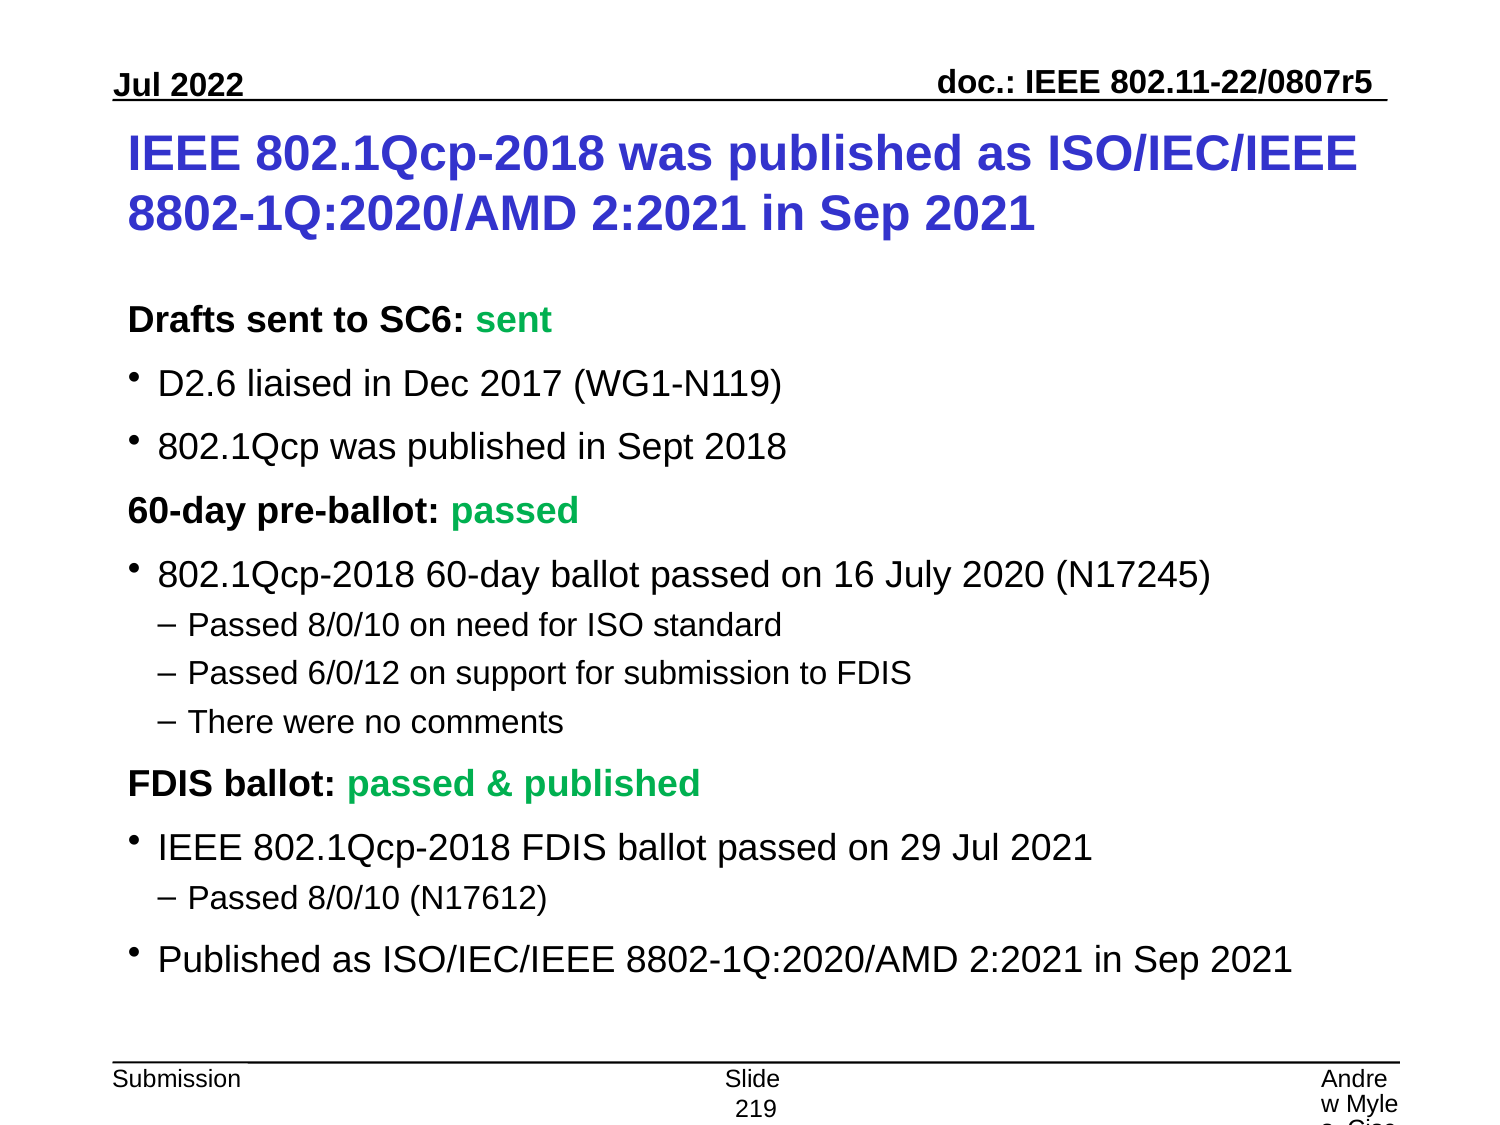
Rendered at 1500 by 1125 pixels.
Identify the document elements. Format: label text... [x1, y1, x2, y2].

slide_number Slide 219 [709, 1061, 803, 1093]
footer Andrew Myles, Cisco [1320, 1061, 1402, 1093]
list Drafts sent to SC6: sent D2.6 liaised in Dec 2017 (WG1-N119) 802.1Qcp was published in Sept 2018 60-day pre-ballot: passed 802.1Qcp-2018 60-day ballot passed on 16 July 2020 (N17245) Passed 8/0/10 on need for ISO standard Passed 6/0/12 on support for submission to FDIS There were no comments FDIS ballot: passed & published IEEE 802.1Qcp-2018 FDIS ballot passed on 29 Jul 2021 Passed 8/0/10 (N17612) Published as ISO/IEC/IEEE 8802-1Q:2020/AMD 2:2021 in Sep 2021 [112, 287, 1388, 963]
title IEEE 802.1Qcp-2018 was published as ISO/IEC/IEEE 8802-1Q:2020/AMD 2:2021 in Sep 2021 [112, 112, 1388, 287]
